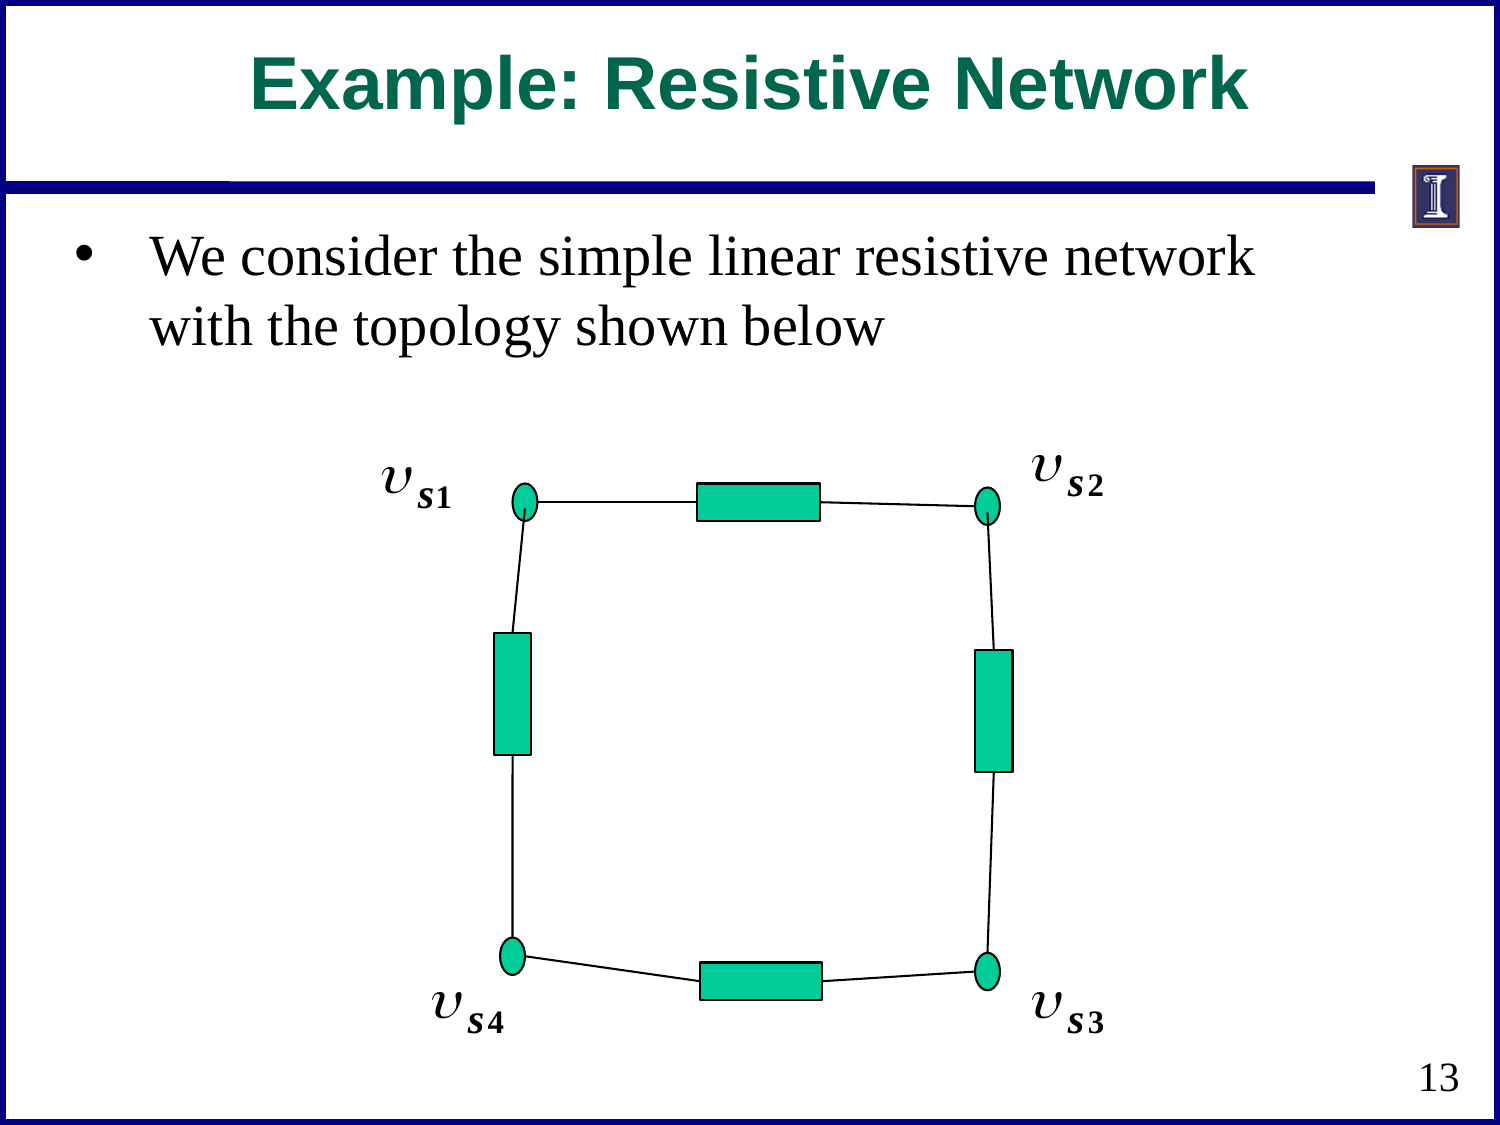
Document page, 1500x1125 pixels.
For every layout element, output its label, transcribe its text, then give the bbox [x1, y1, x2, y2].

slide_number 13 [1162, 1037, 1476, 1113]
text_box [987, 772, 994, 954]
text_box [975, 487, 1000, 525]
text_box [822, 971, 976, 982]
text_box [512, 520, 526, 633]
text_box [975, 954, 1000, 991]
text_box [987, 524, 994, 651]
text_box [819, 501, 976, 507]
text_box [512, 483, 538, 521]
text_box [1024, 424, 1116, 515]
text_box [493, 632, 532, 756]
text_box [1024, 962, 1116, 1053]
text_box [500, 938, 525, 962]
text_box Example: Resistive Network [0, 37, 1500, 134]
text_box [975, 649, 1013, 773]
text_box [697, 483, 820, 521]
text_box We consider the simple linear resistive network with the topology shown below [59, 209, 1335, 365]
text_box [374, 437, 461, 528]
text_box [699, 962, 823, 1000]
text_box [524, 956, 701, 982]
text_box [424, 962, 516, 1053]
picture [1412, 165, 1460, 228]
